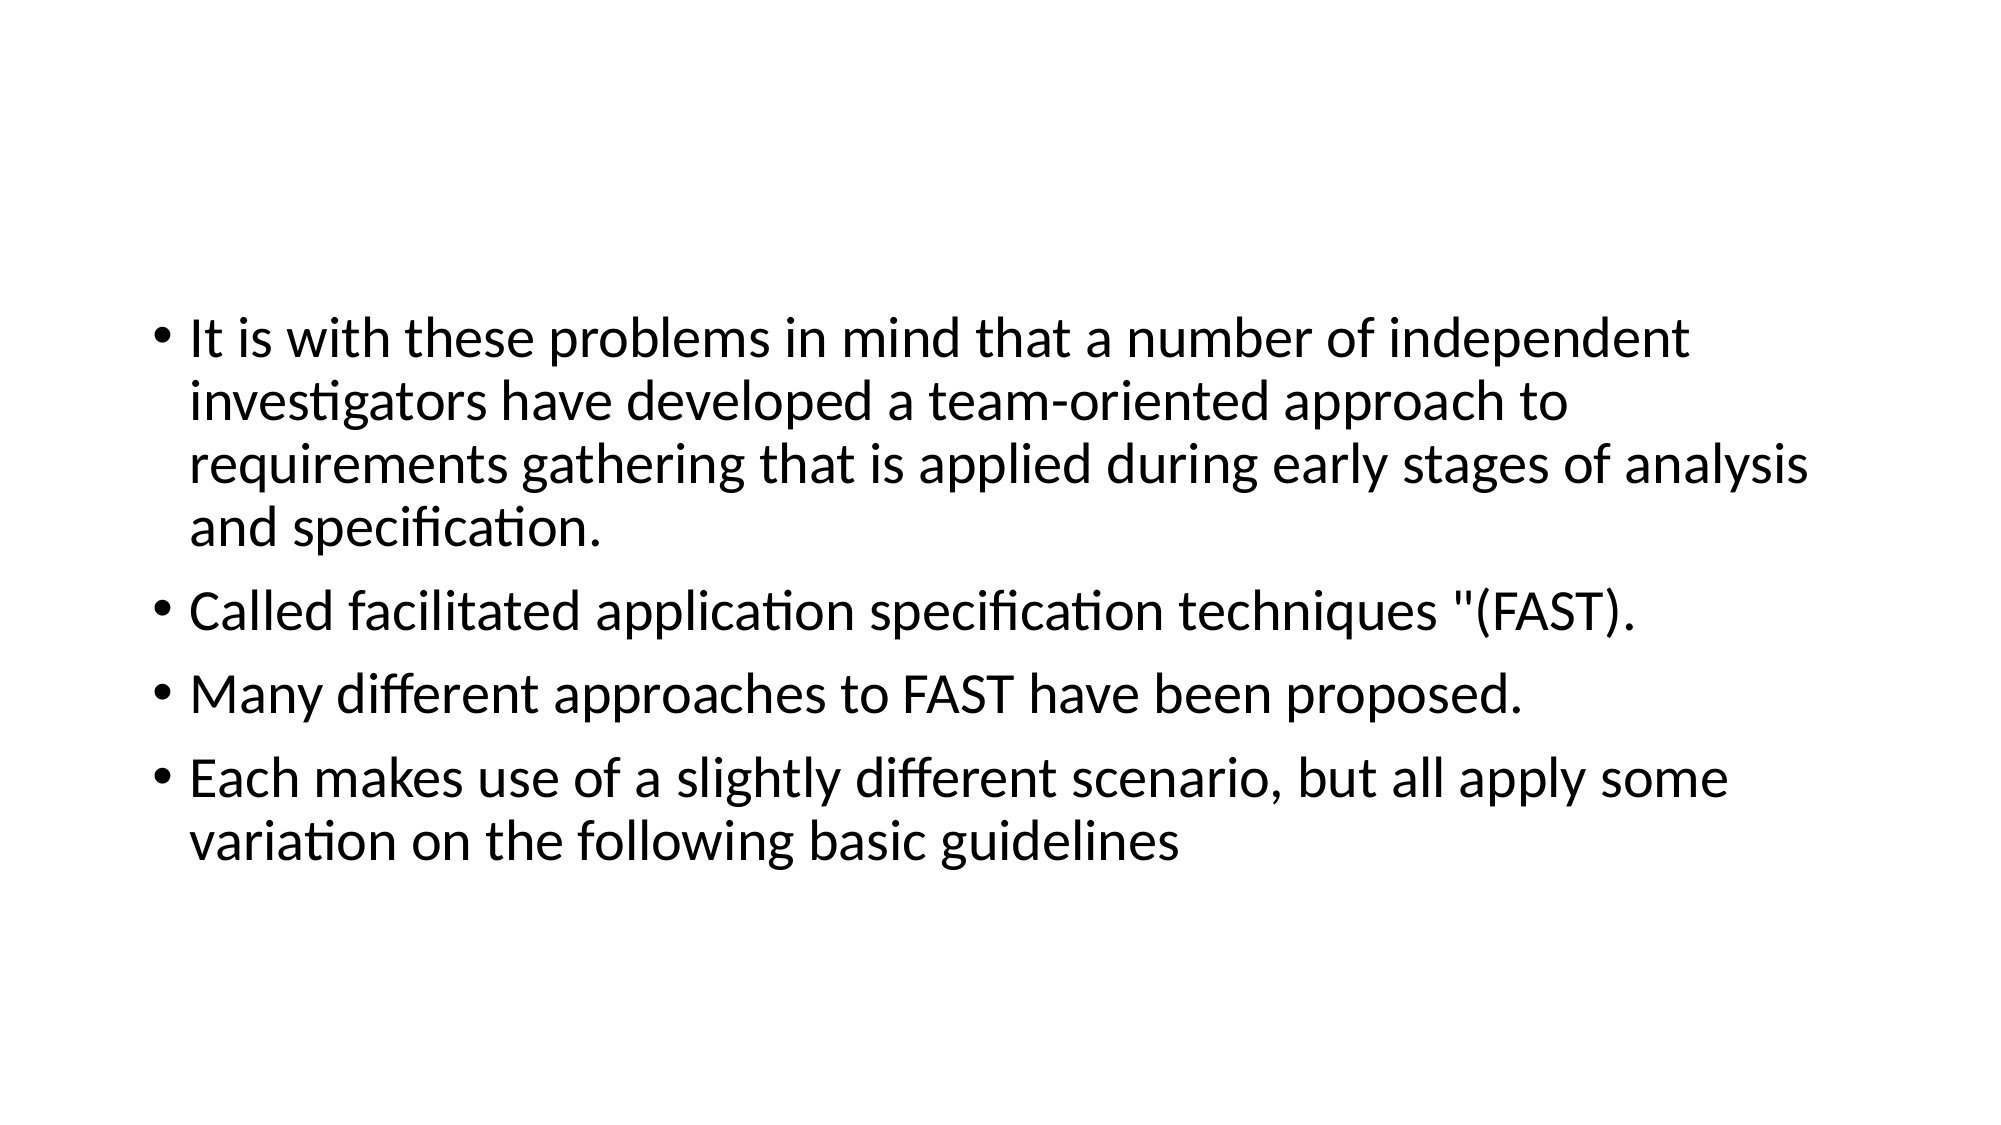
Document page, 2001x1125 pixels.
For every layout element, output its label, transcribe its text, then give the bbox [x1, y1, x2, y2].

list It is with these problems in mind that a number of independent investigators have developed a team-oriented approach to requirements gathering that is applied during early stages of analysis and specification. Called facilitated application specification techniques "(FAST). Many different approaches to FAST have been proposed. Each makes use of a slightly different scenario, but all apply some variation on the following basic guidelines [137, 299, 1863, 1014]
